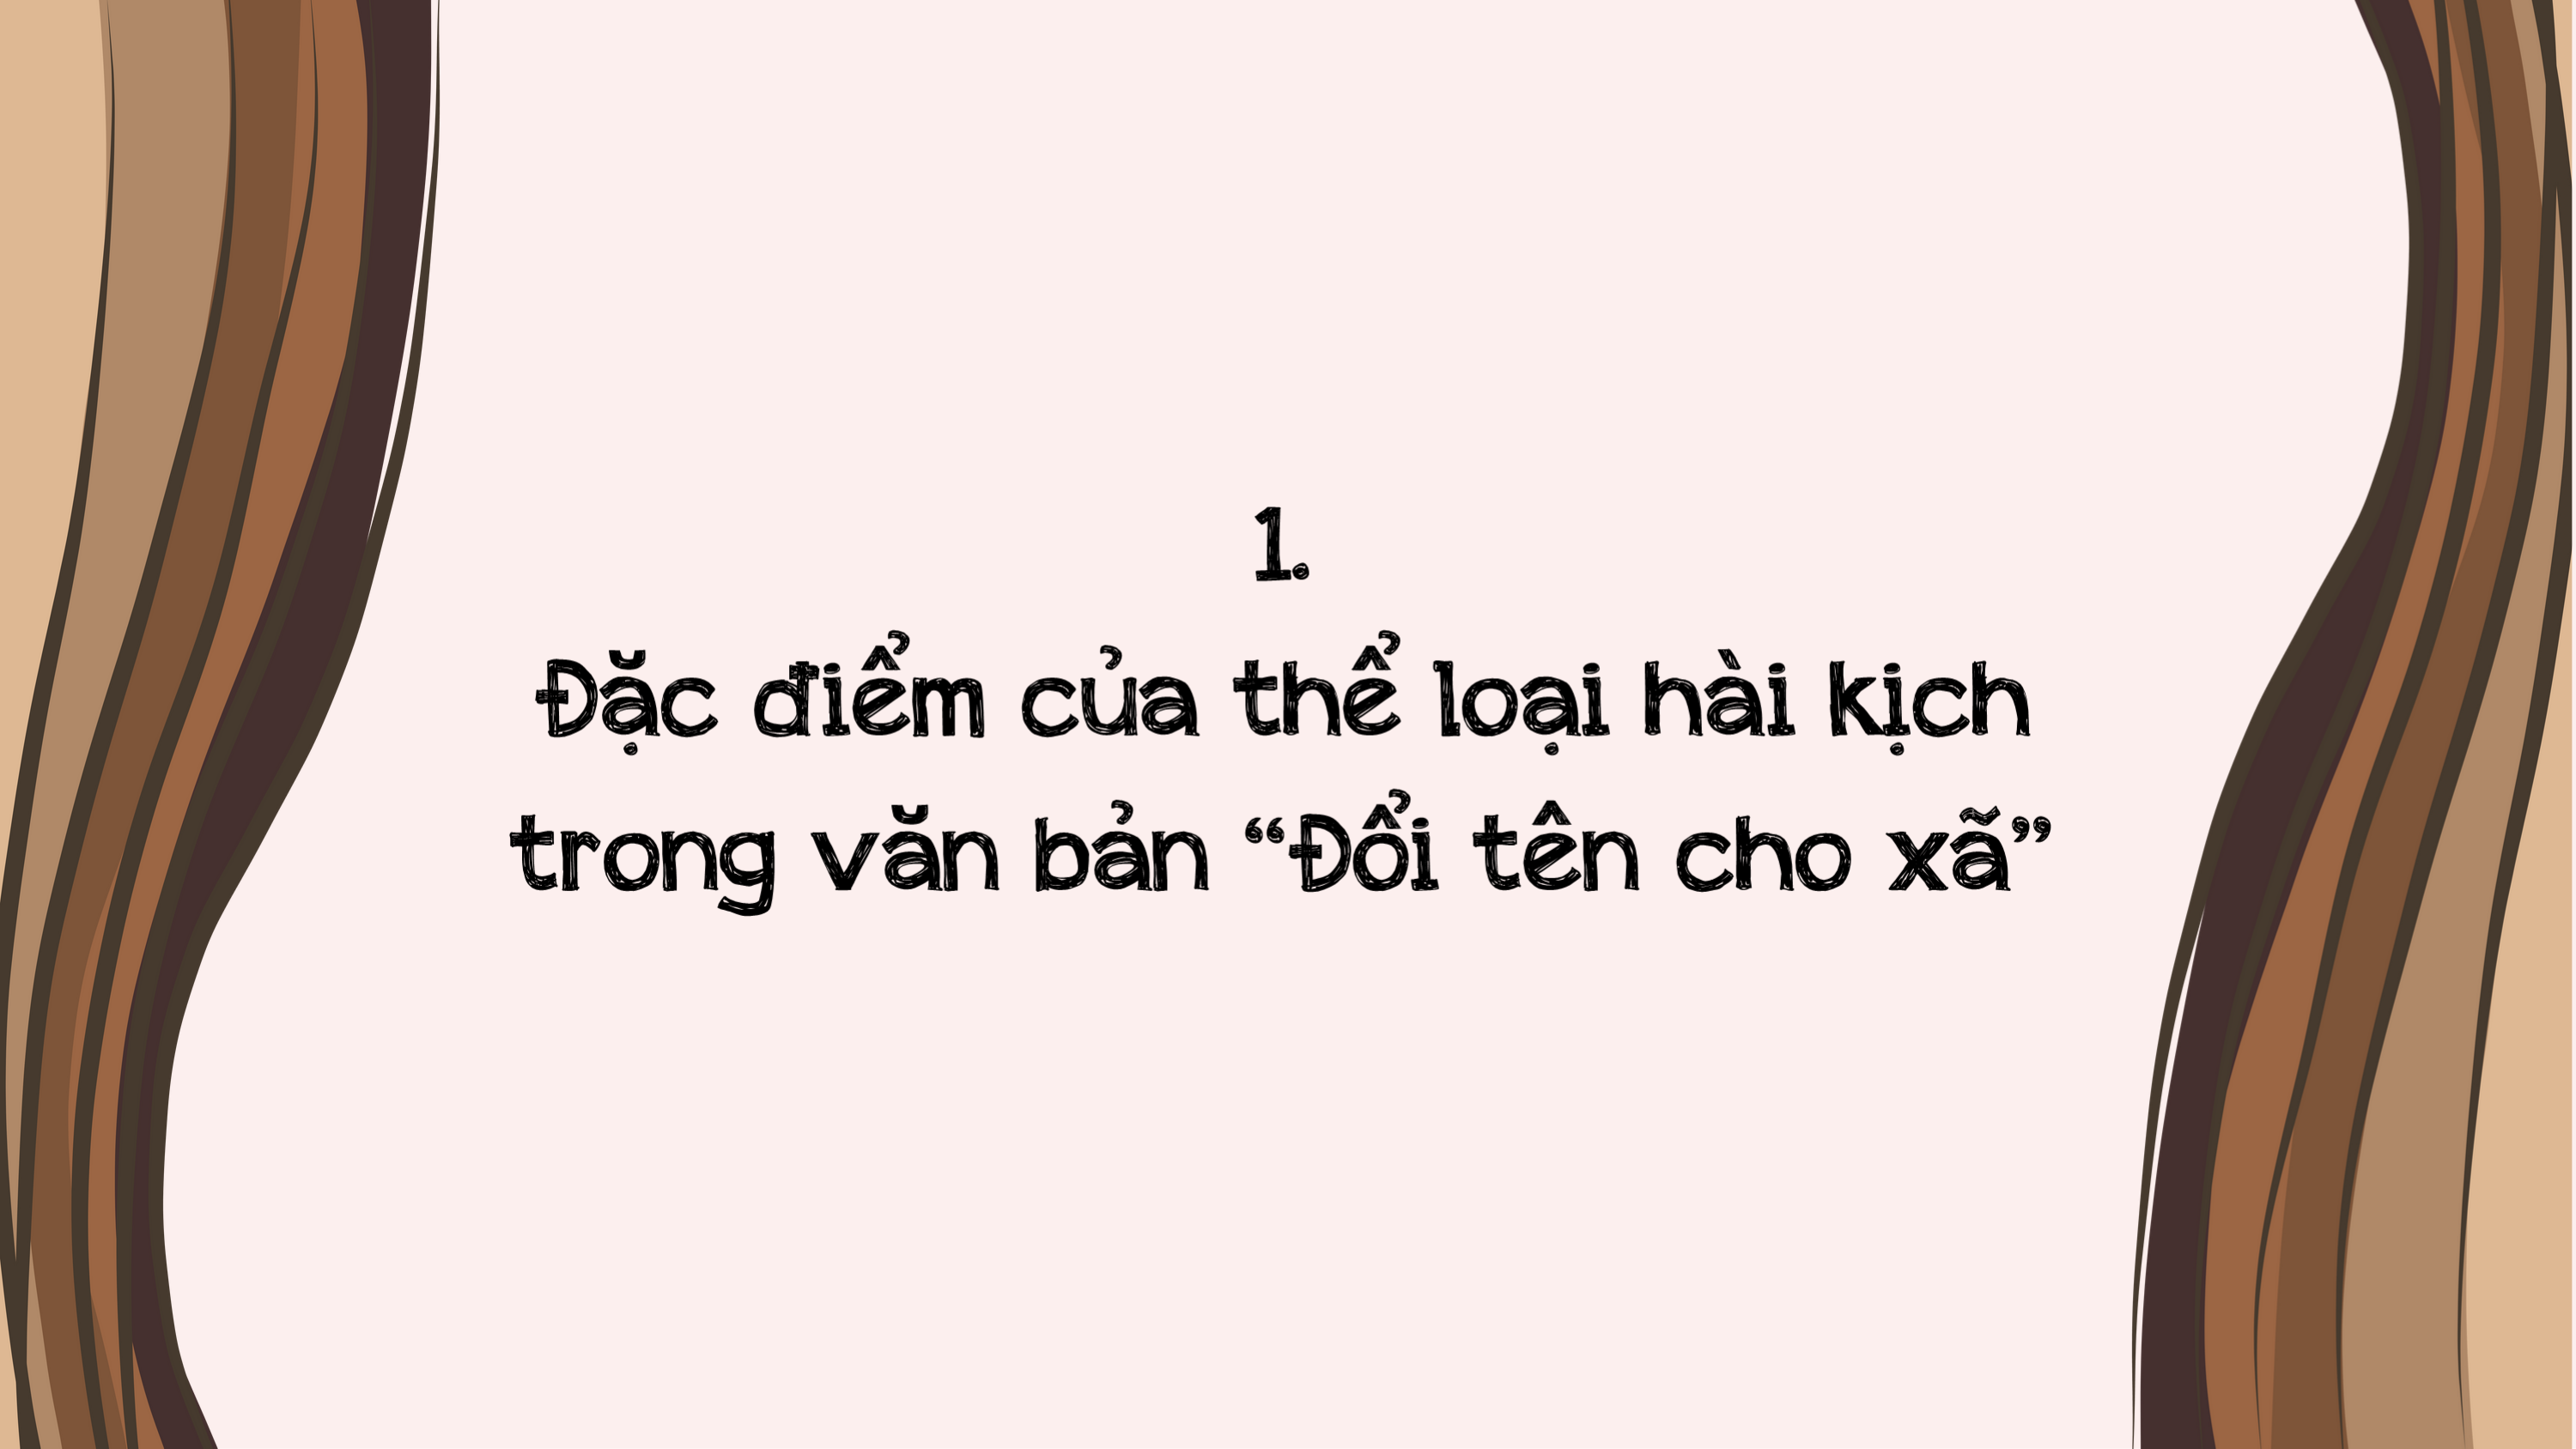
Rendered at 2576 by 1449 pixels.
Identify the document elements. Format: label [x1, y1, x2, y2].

text_box [2095, 0, 2573, 1449]
text_box [0, 0, 477, 1449]
picture [433, 412, 2143, 994]
